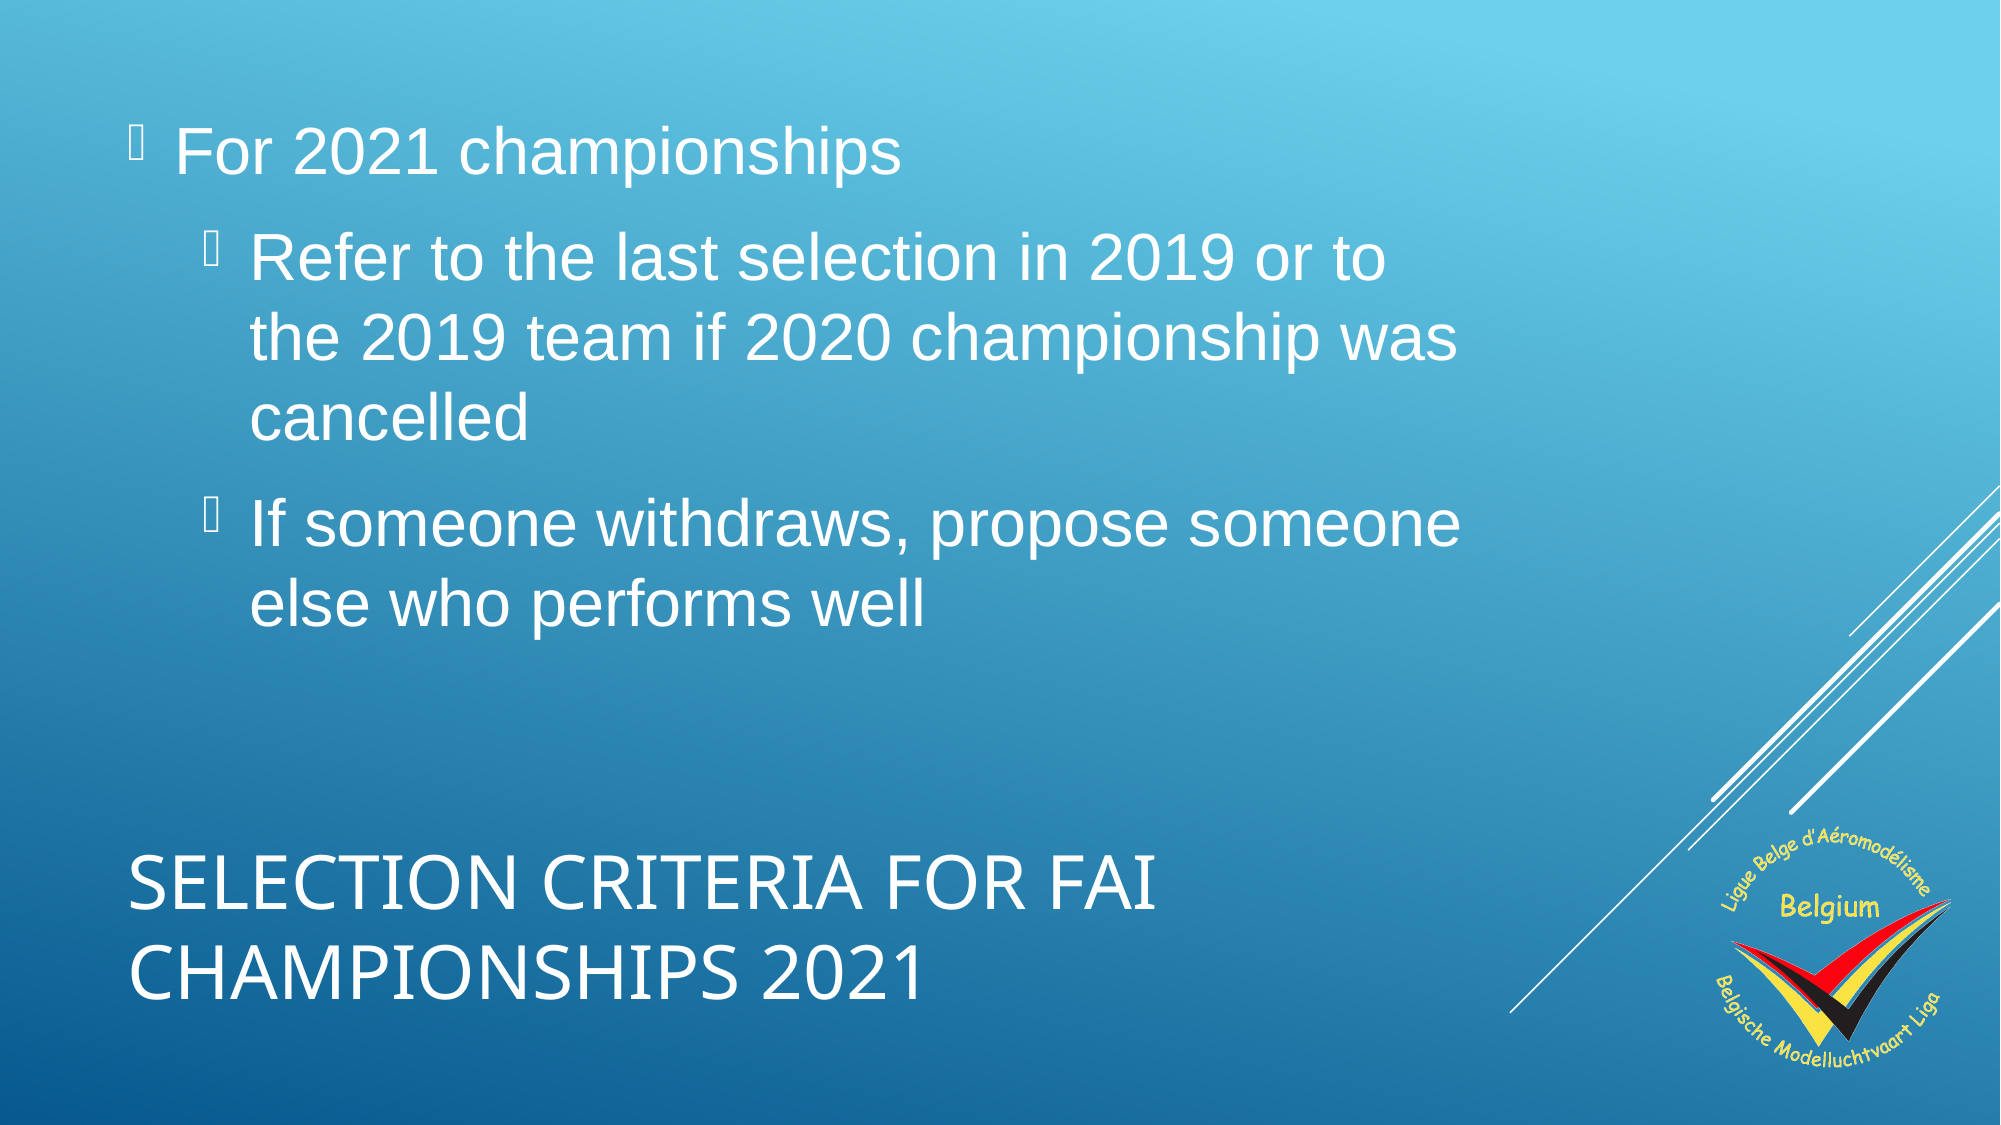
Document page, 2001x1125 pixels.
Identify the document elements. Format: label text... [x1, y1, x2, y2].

picture [1710, 824, 1952, 1073]
list For 2021 championships Refer to the last selection in 2019 or to the 2019 team if 2020 championship was cancelled If someone withdraws, propose someone else who performs well [112, 112, 1513, 706]
title Selection criteria for FAI championships 2021 [112, 800, 1513, 1048]
